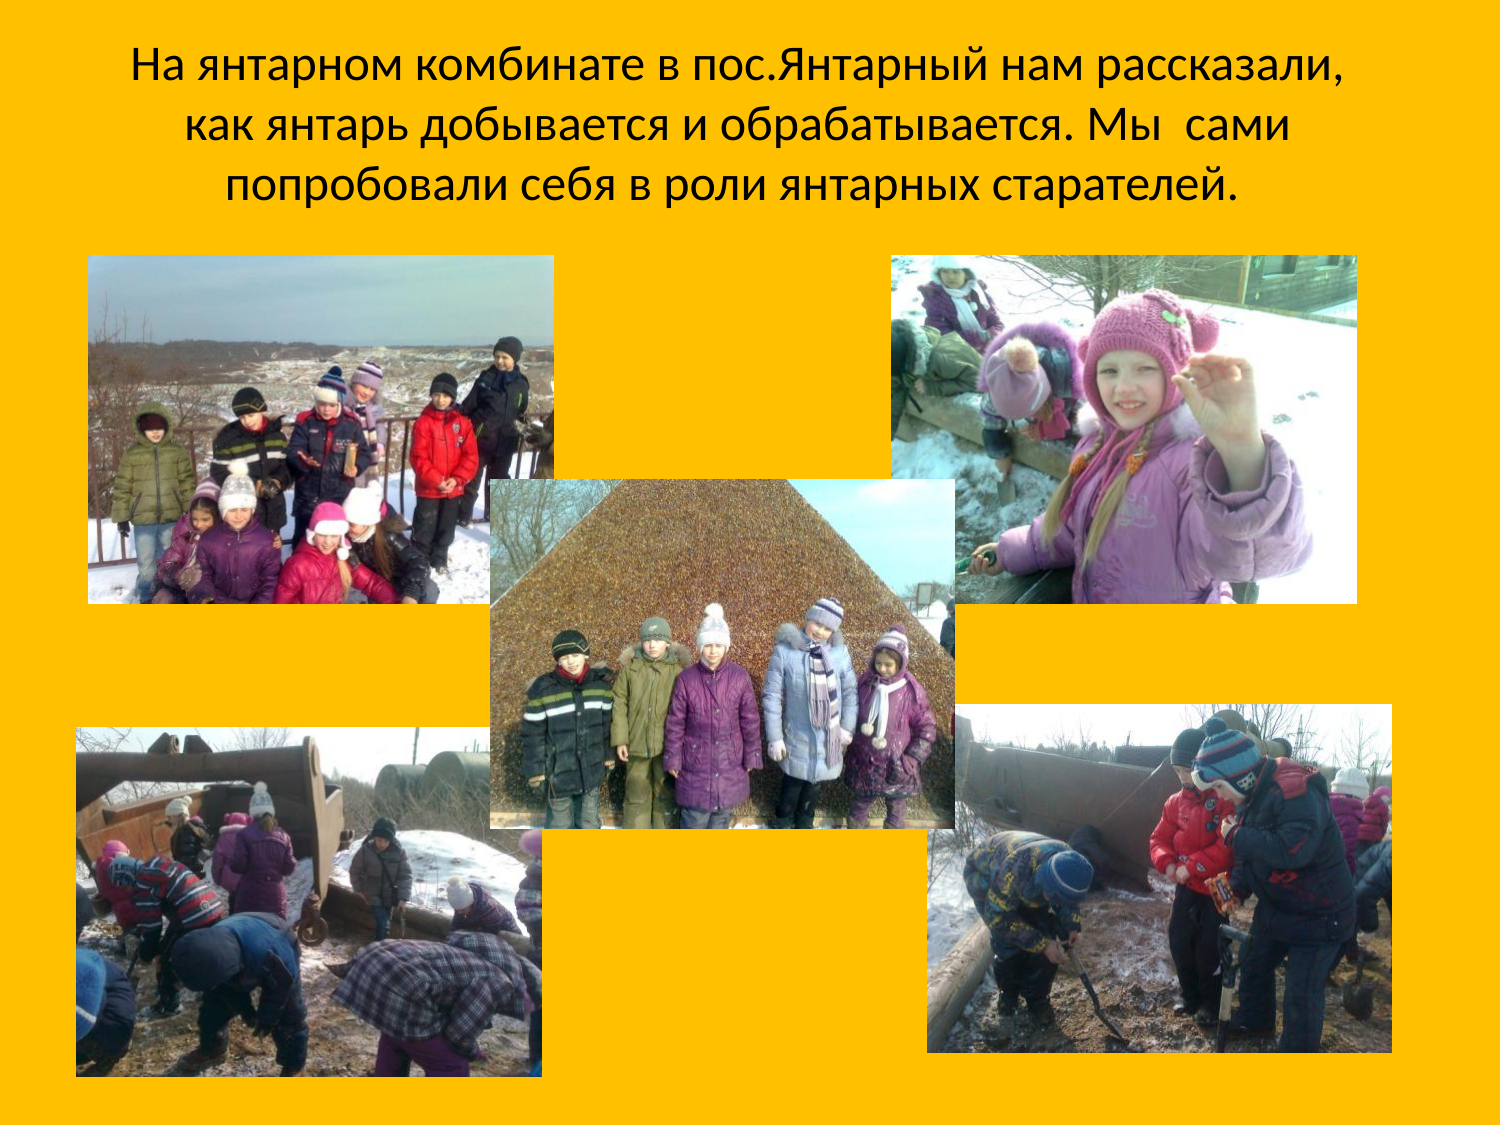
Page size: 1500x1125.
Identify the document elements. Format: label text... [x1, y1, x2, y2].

picture [76, 255, 1392, 1077]
title На янтарном комбинате в пос.Янтарный нам рассказали, как янтарь добывается и обрабатывается. Мы сами попробовали себя в роли янтарных старателей. [100, 0, 1376, 242]
